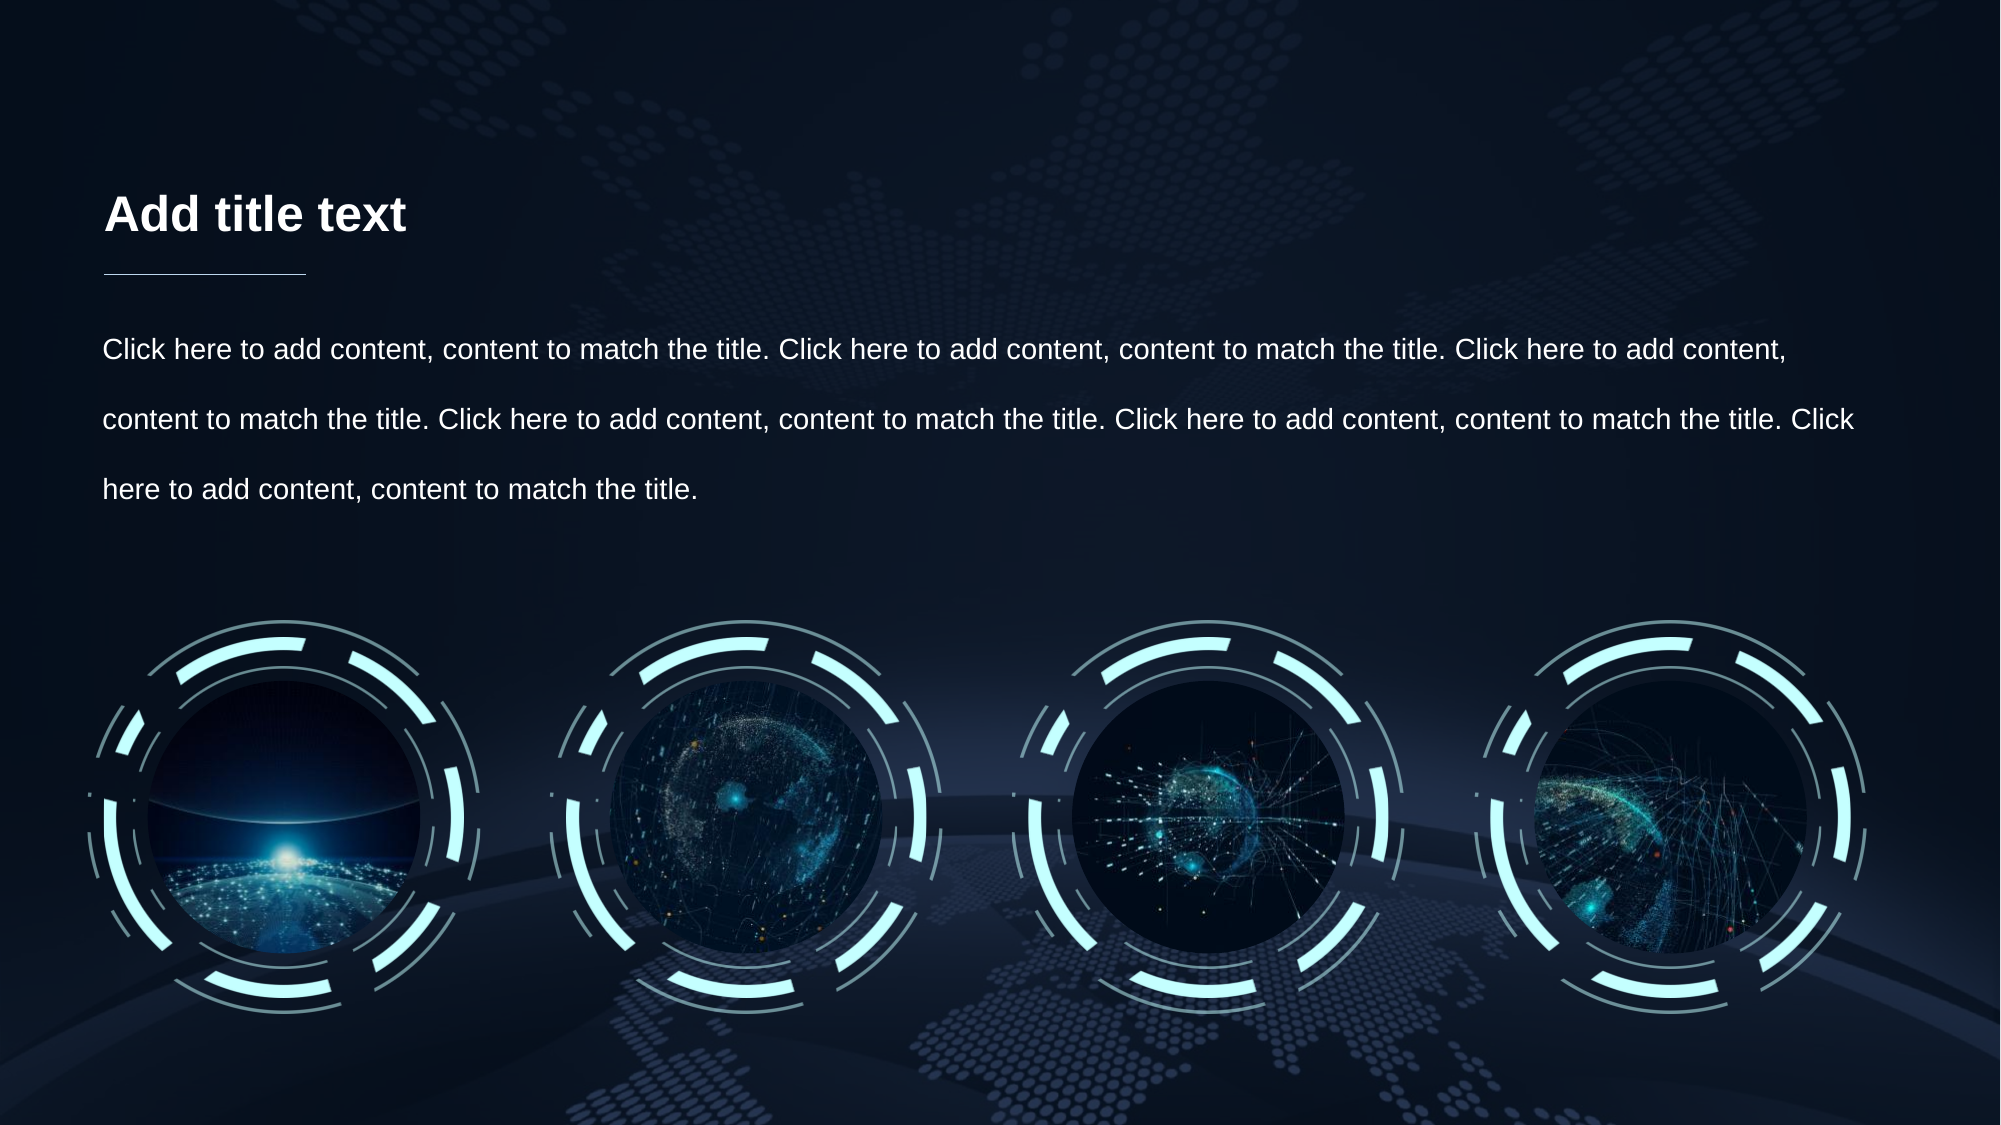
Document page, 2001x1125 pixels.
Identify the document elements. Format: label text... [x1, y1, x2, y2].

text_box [549, 620, 943, 1014]
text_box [87, 620, 481, 1014]
text_box Click here to add content, content to match the title. Click here to add content, content to match the title. Click here to add content, content to match the title. Click here to add content, content to match the title. Click here to add content, content to match the title. Click here to add content, content to match the title. [87, 288, 1893, 513]
text_box Add title text [88, 174, 422, 249]
picture [0, 0, 2001, 1125]
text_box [1473, 620, 1867, 1014]
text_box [1011, 620, 1405, 1014]
